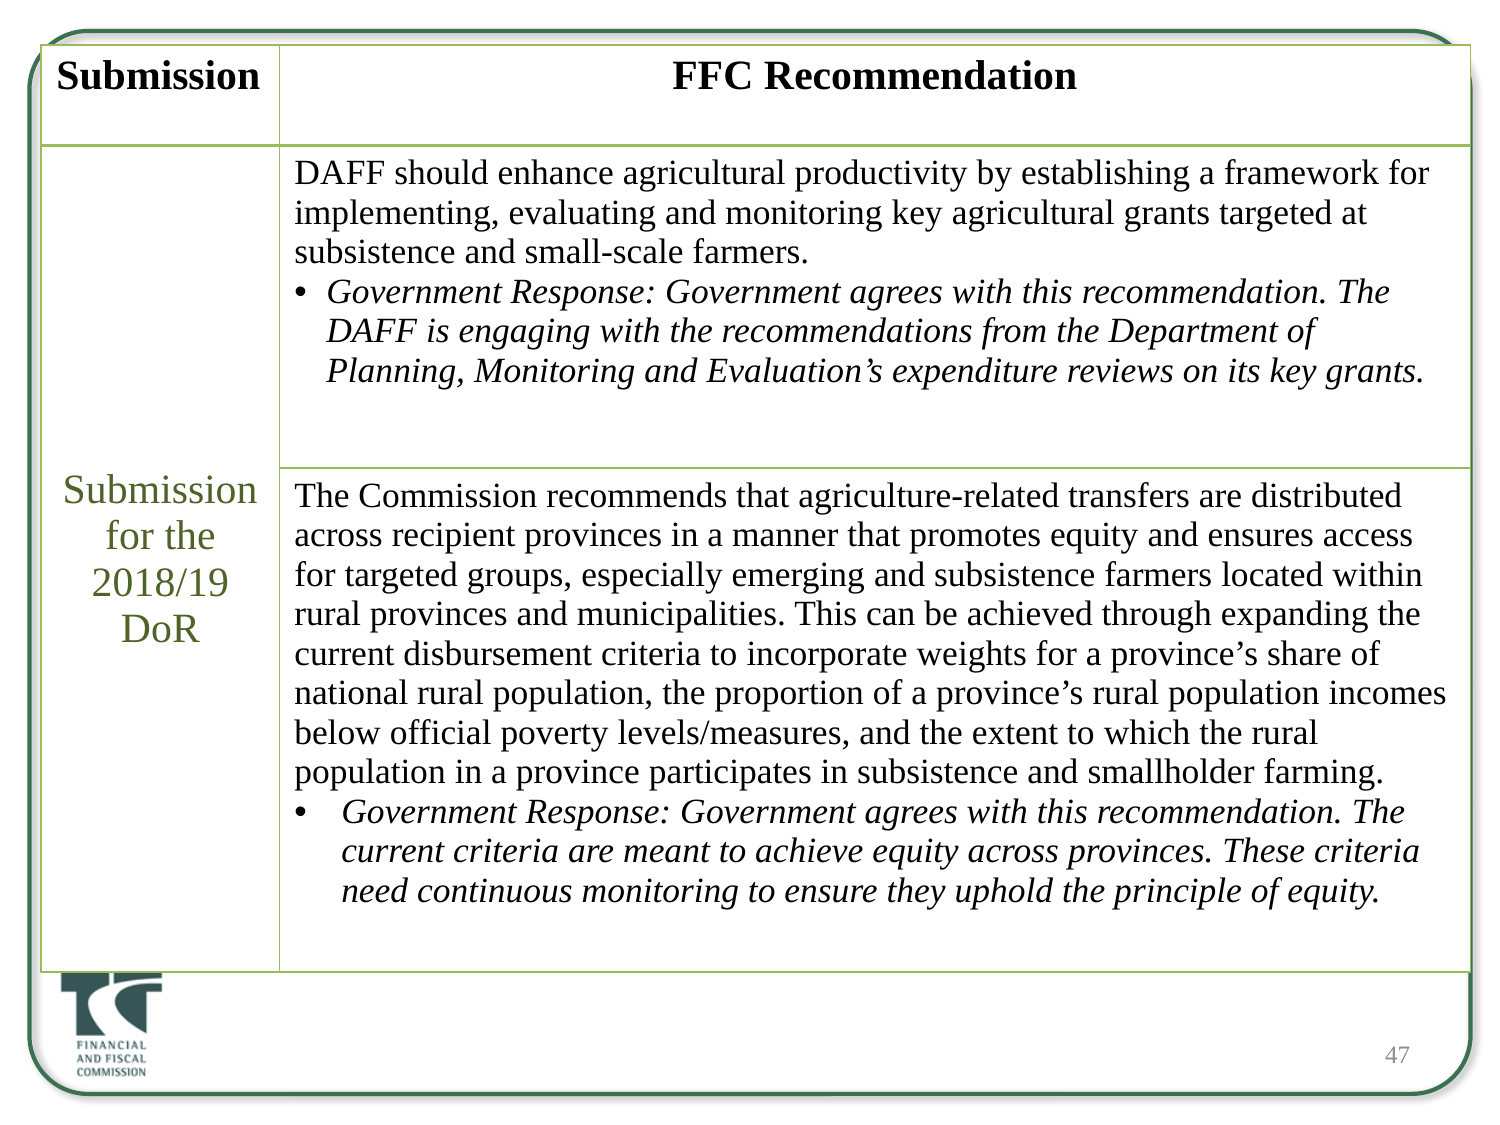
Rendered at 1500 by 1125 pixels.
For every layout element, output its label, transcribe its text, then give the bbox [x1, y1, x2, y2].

table_cell Submission for the 2018/19 DoR [42, 147, 279, 971]
slide_number 47 [1074, 1023, 1425, 1084]
table_header Submission [42, 46, 279, 144]
table_cell The Commission recommends that agriculture-related transfers are distributed across recipient provinces in a manner that promotes equity and ensures access for targeted groups, especially emerging and subsistence farmers located within rural provinces and municipalities. This can be achieved through expanding the current disbursement criteria to incorporate weights for a province’s share of national rural population, the proportion of a province’s rural population incomes below official poverty levels/measures, and the extent to which the rural population in a province participates in subsistence and smallholder farming. Government Response: Government agrees with this recommendation. The current criteria are meant to achieve equity across provinces. These criteria need continuous monitoring to ensure they uphold the principle of equity. [280, 469, 1470, 971]
table_header FFC Recommendation [280, 46, 1470, 144]
picture [25, 940, 69, 1094]
picture [32, 940, 195, 1091]
table_cell DAFF should enhance agricultural productivity by establishing a framework for implementing, evaluating and monitoring key agricultural grants targeted at subsistence and small-scale farmers. Government Response: Government agrees with this recommendation. The DAFF is engaging with the recommendations from the Department of Planning, Monitoring and Evaluation’s expenditure reviews on its key grants. [280, 147, 1470, 467]
